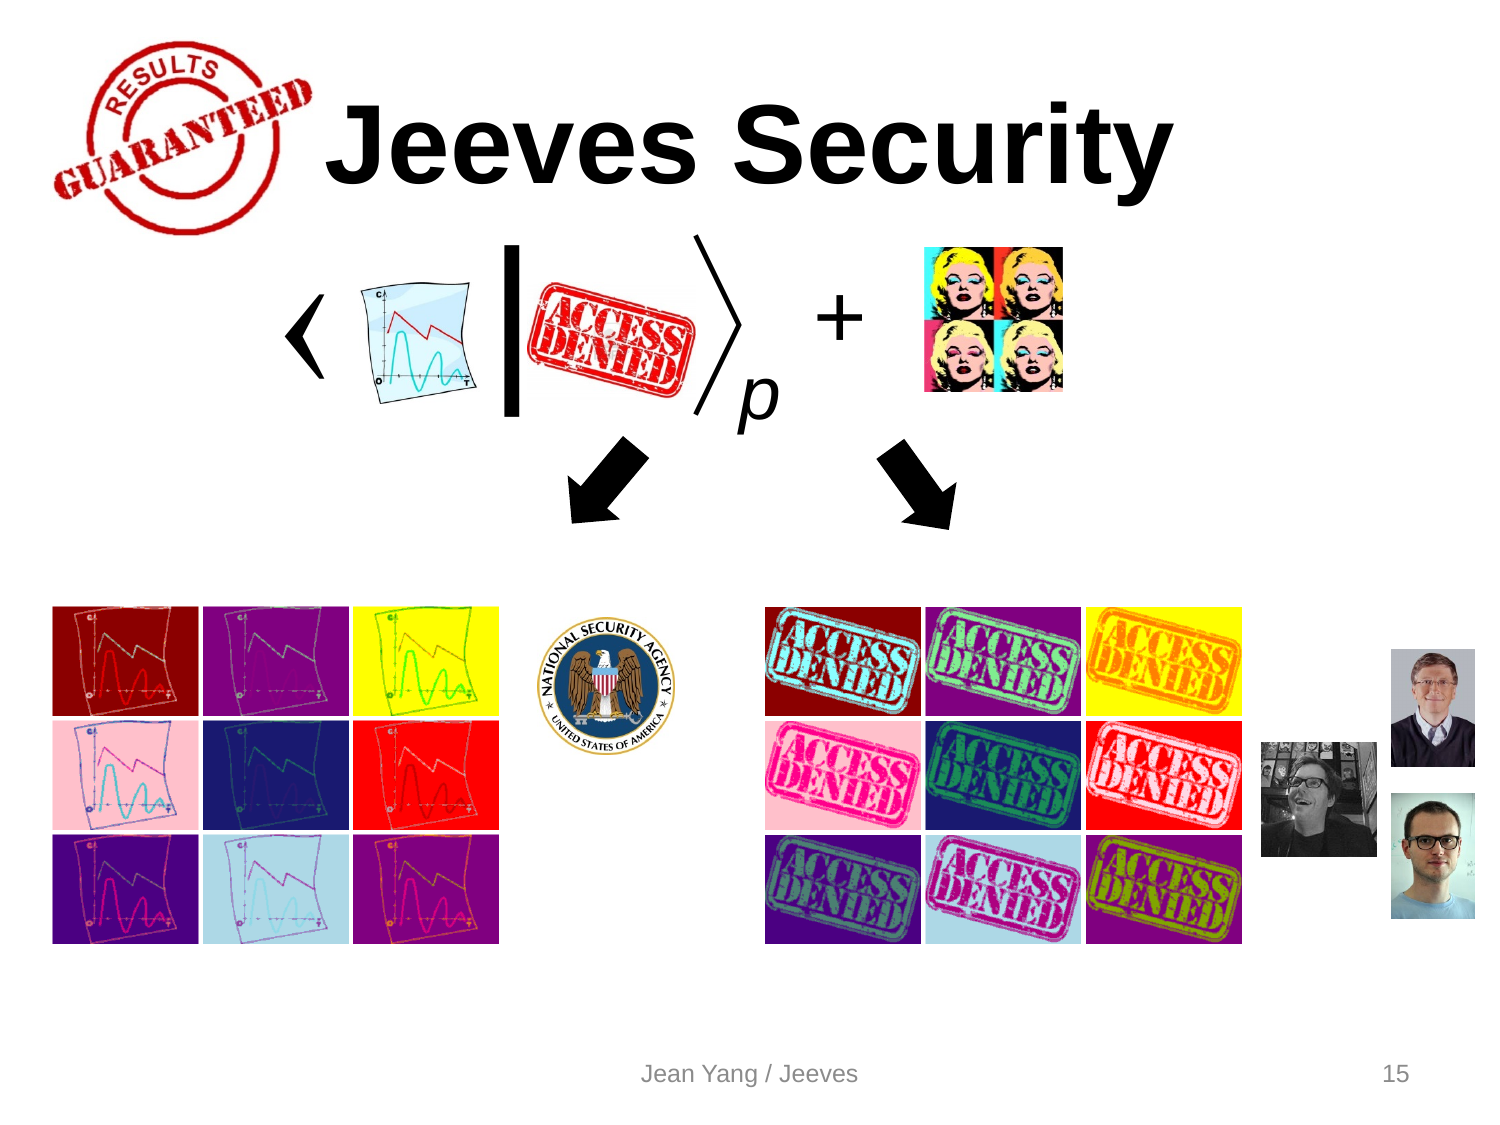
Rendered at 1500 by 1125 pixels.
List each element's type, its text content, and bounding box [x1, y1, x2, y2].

text_box + [798, 249, 920, 375]
text_box [874, 436, 959, 533]
slide_number 15 [1074, 1042, 1425, 1103]
picture [762, 603, 1245, 946]
picture [527, 282, 696, 401]
picture [49, 603, 501, 946]
picture [537, 616, 676, 755]
footer Jean Yang / Jeeves [512, 1042, 988, 1103]
picture [924, 246, 1064, 392]
picture [49, 36, 315, 238]
text_box p [725, 337, 838, 443]
picture [1391, 792, 1476, 919]
picture [337, 282, 501, 405]
text_box  |  [99, 233, 925, 423]
title Jeeves Security [319, 45, 1425, 233]
picture [1391, 649, 1476, 767]
picture [1261, 741, 1377, 858]
text_box [565, 433, 652, 526]
